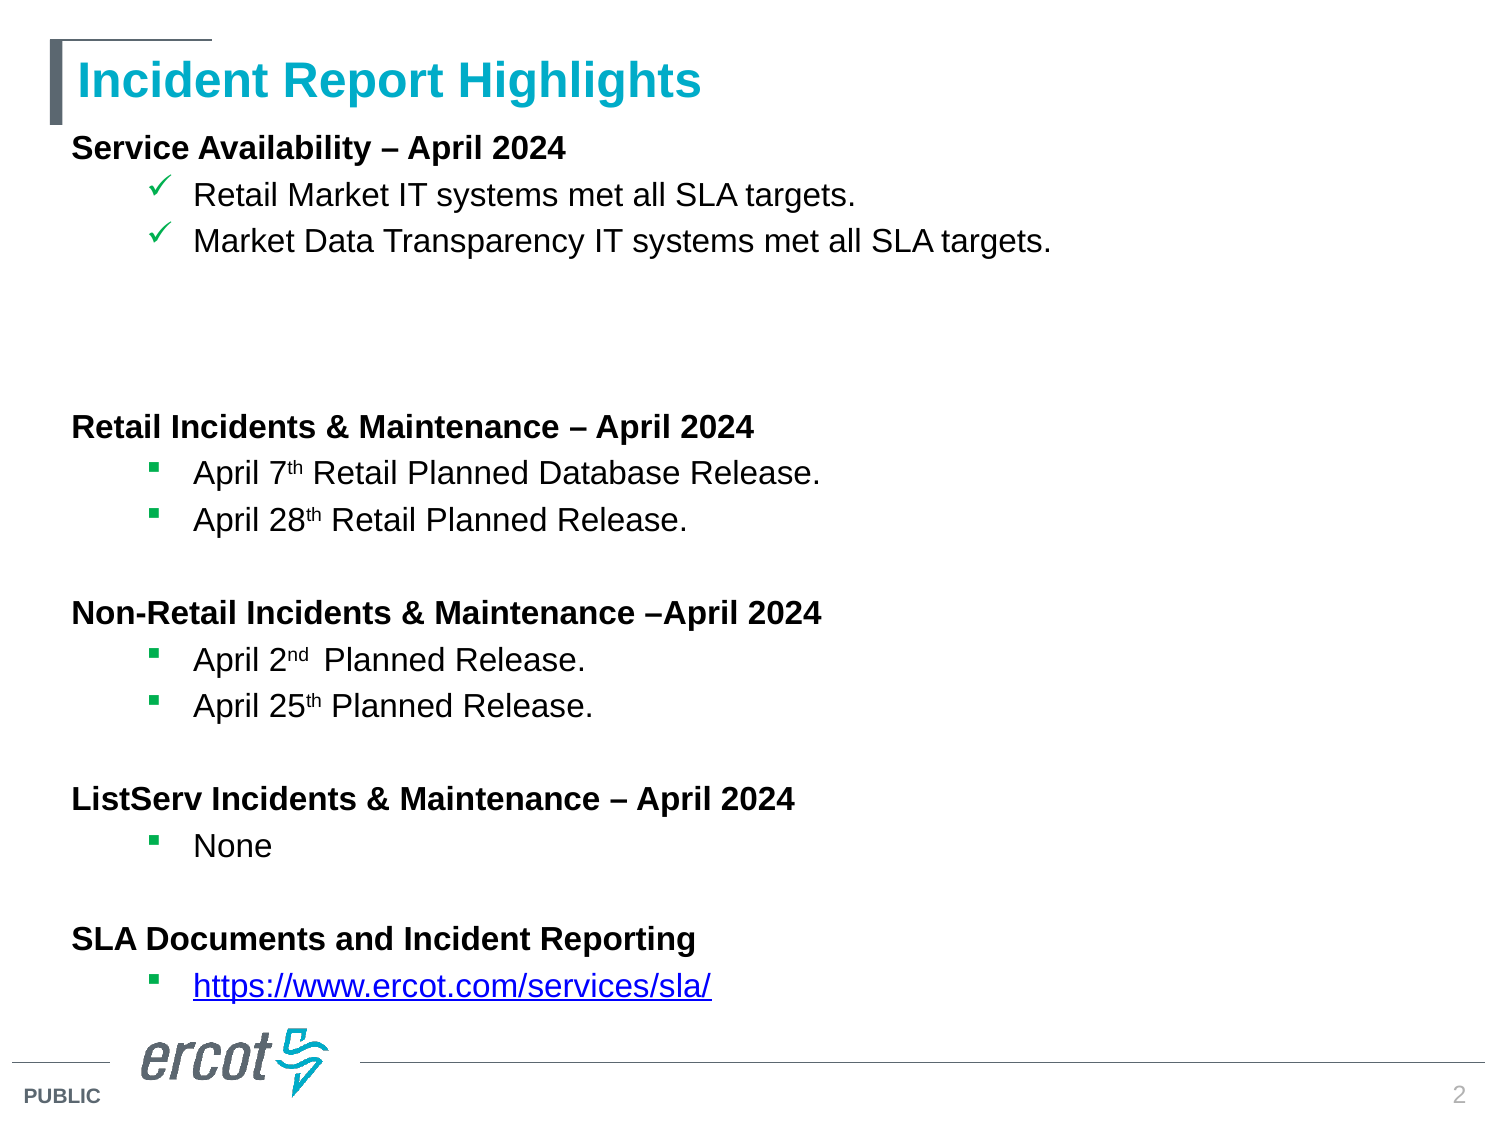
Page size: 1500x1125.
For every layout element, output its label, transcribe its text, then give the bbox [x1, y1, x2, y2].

list Service Availability – April 2024 Retail Market IT systems met all SLA targets. Market Data Transparency IT systems met all SLA targets. Retail Incidents & Maintenance – April 2024 April 7th Retail Planned Database Release. April 28th Retail Planned Release. Non-Retail Incidents & Maintenance –April 2024 April 2nd Planned Release. April 25th Planned Release. ListServ Incidents & Maintenance – April 2024 None SLA Documents and Incident Reporting https://www.ercot.com/services/sla/ [56, 118, 1457, 1050]
picture [137, 1050, 332, 1100]
slide_number 2 [1437, 1076, 1475, 1112]
title Incident Report Highlights [62, 39, 1450, 118]
